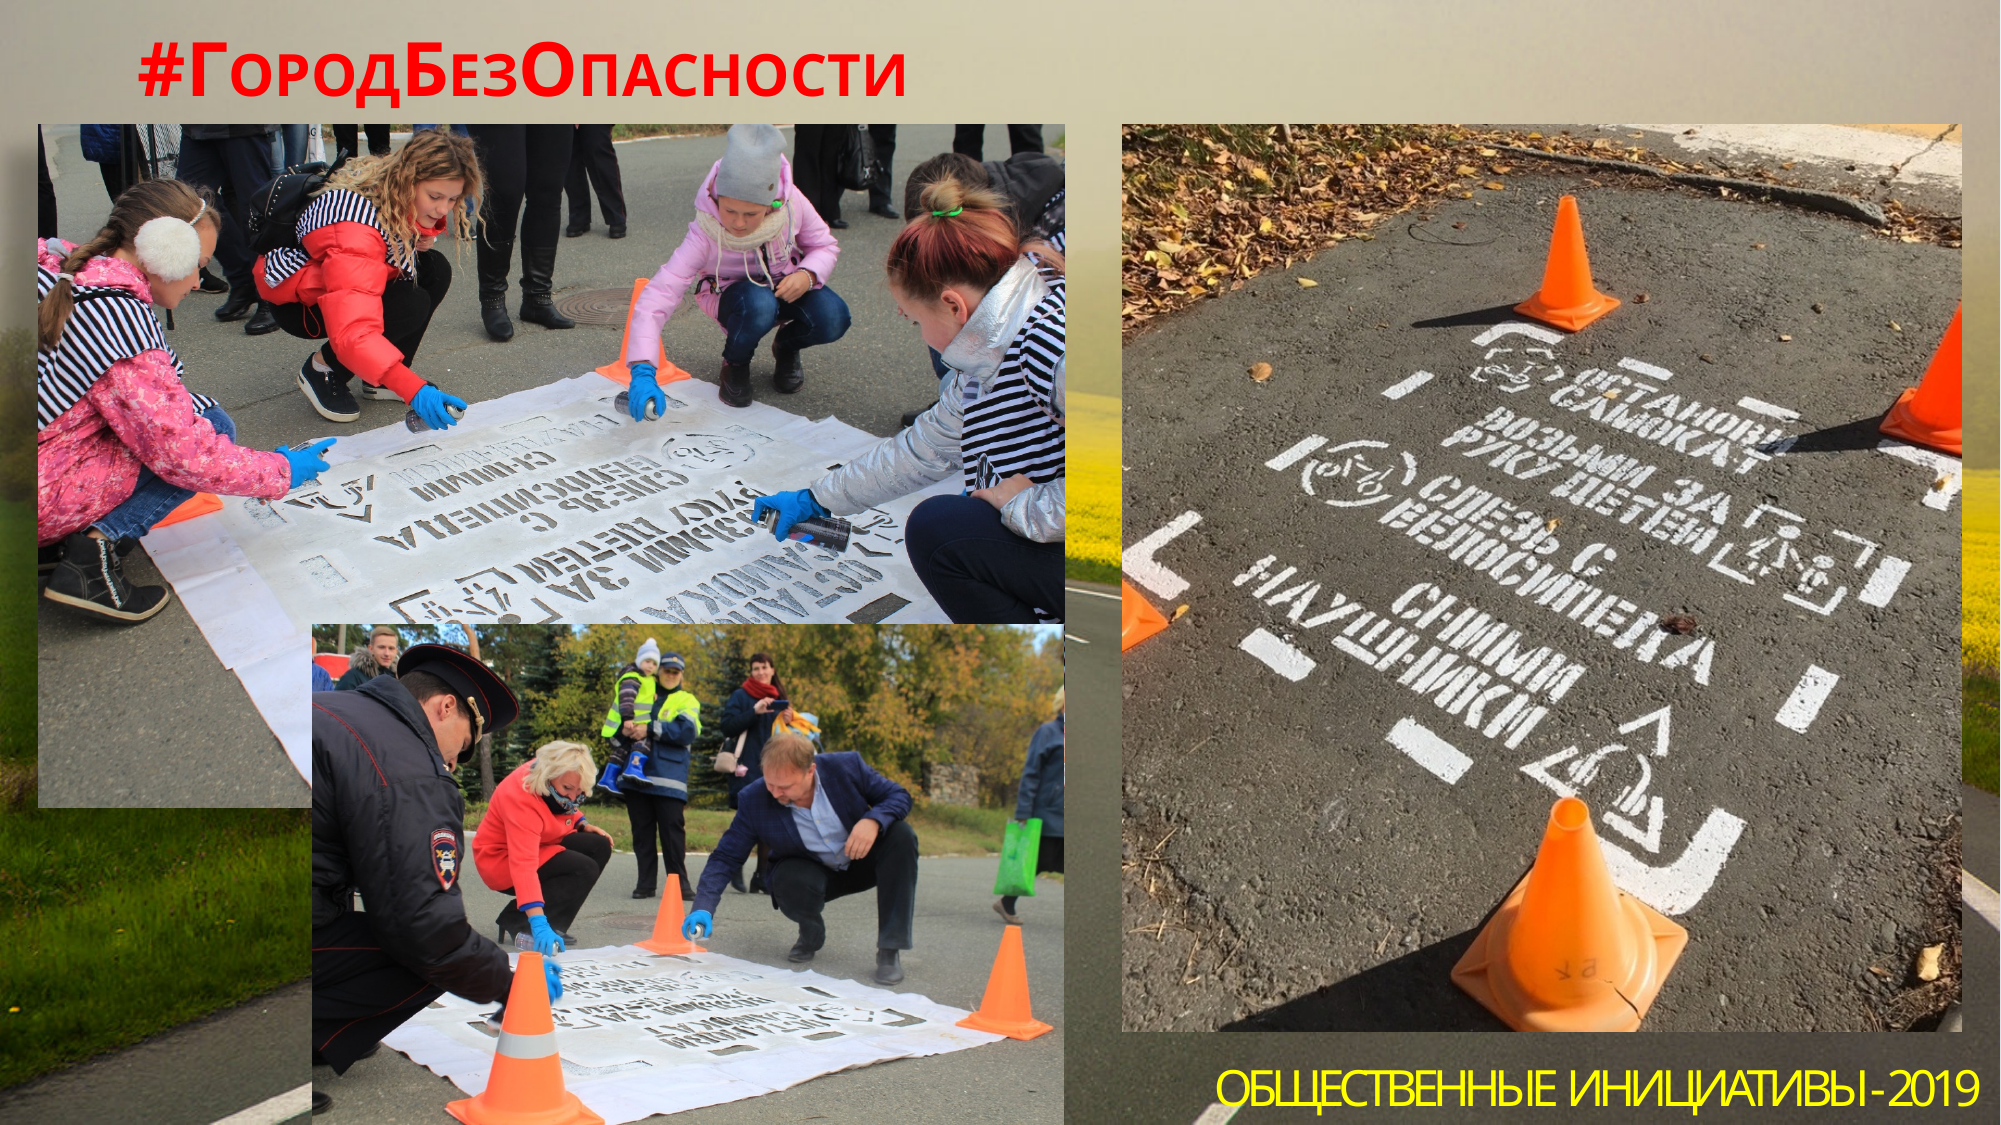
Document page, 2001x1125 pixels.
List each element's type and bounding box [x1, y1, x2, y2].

list [38, 123, 1065, 809]
picture [0, 0, 2000, 1125]
